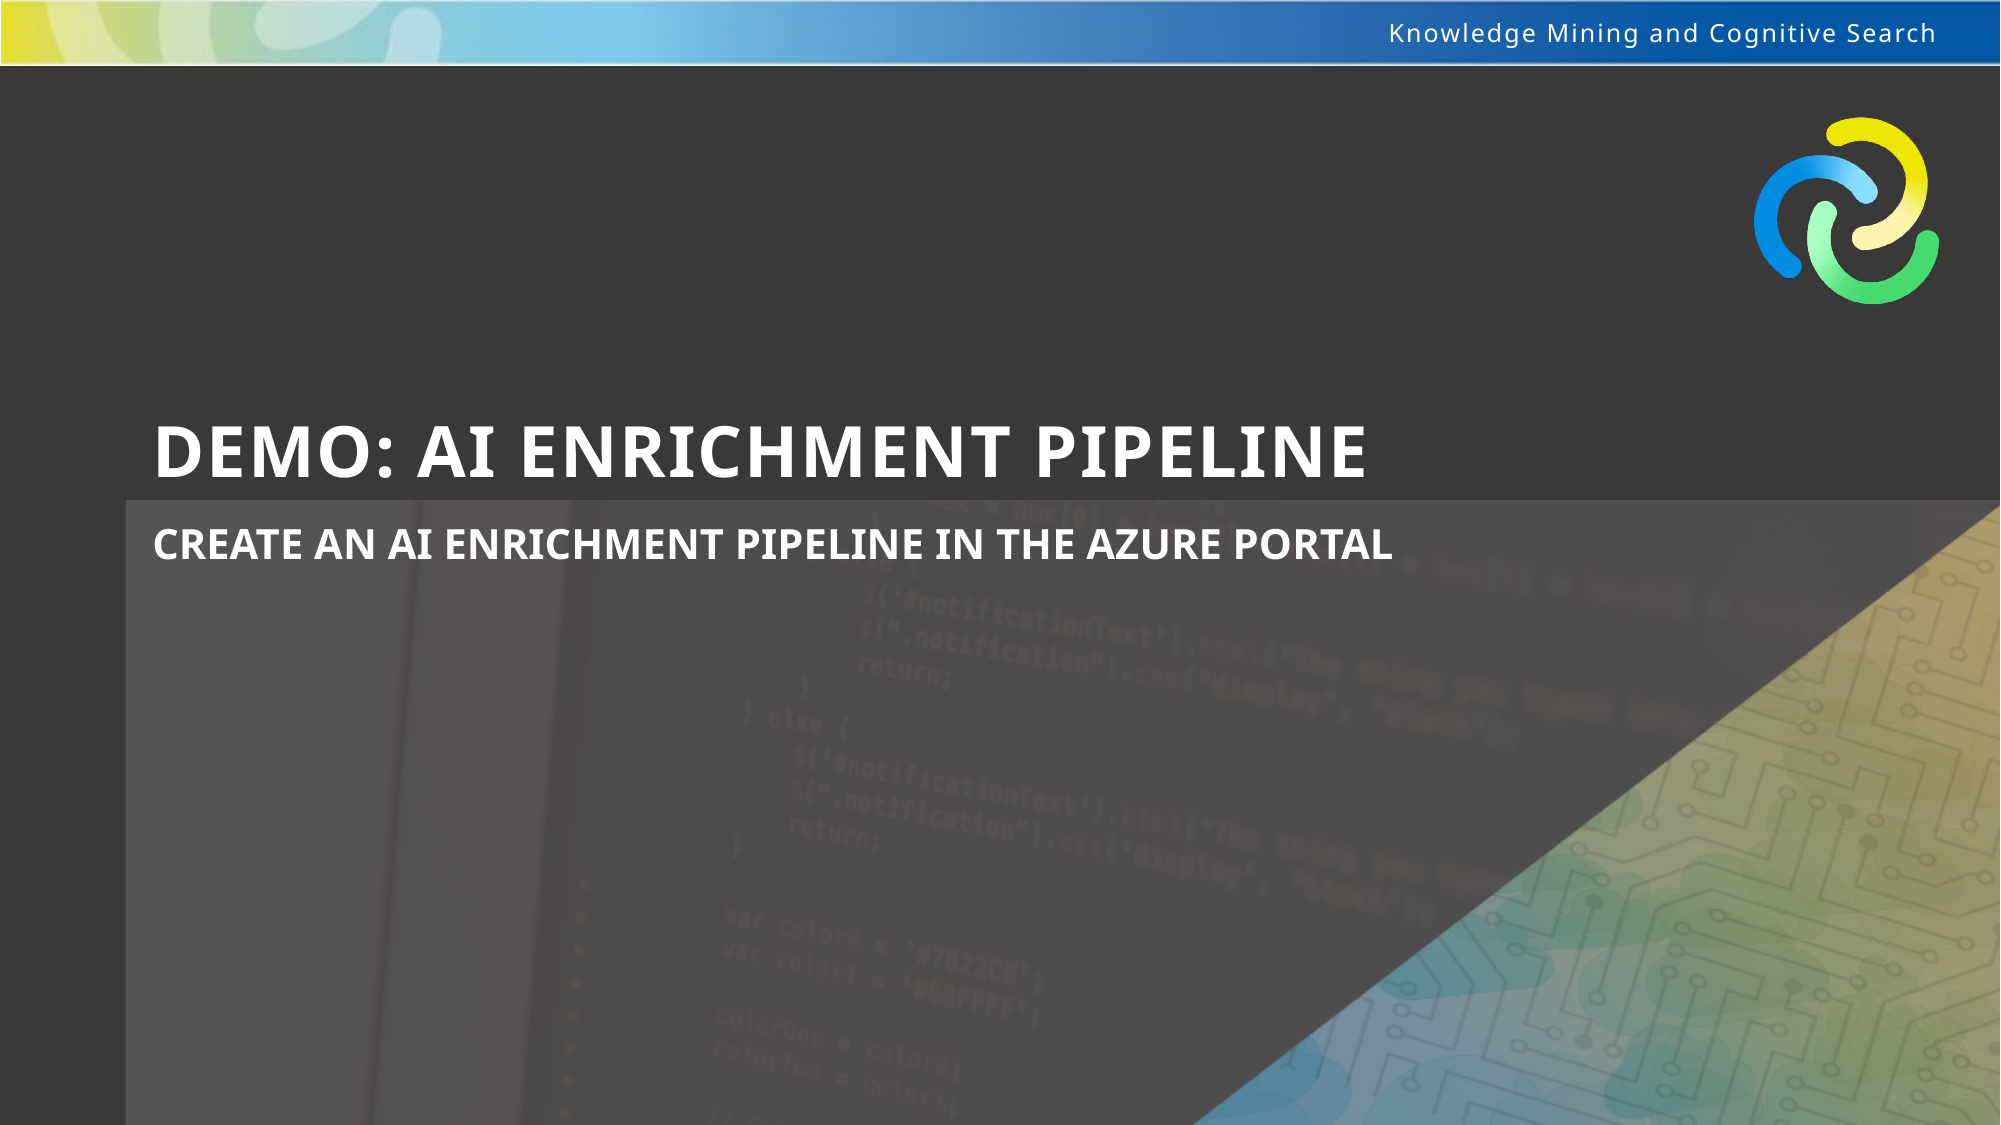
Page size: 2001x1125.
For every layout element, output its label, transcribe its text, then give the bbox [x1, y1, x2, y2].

picture [0, 0, 2000, 66]
picture [1739, 67, 1952, 317]
list Create an AI Enrichment Pipeline in the Azure portal [137, 515, 1863, 765]
title Demo: AI Enrichment Pipeline [137, 322, 1863, 501]
